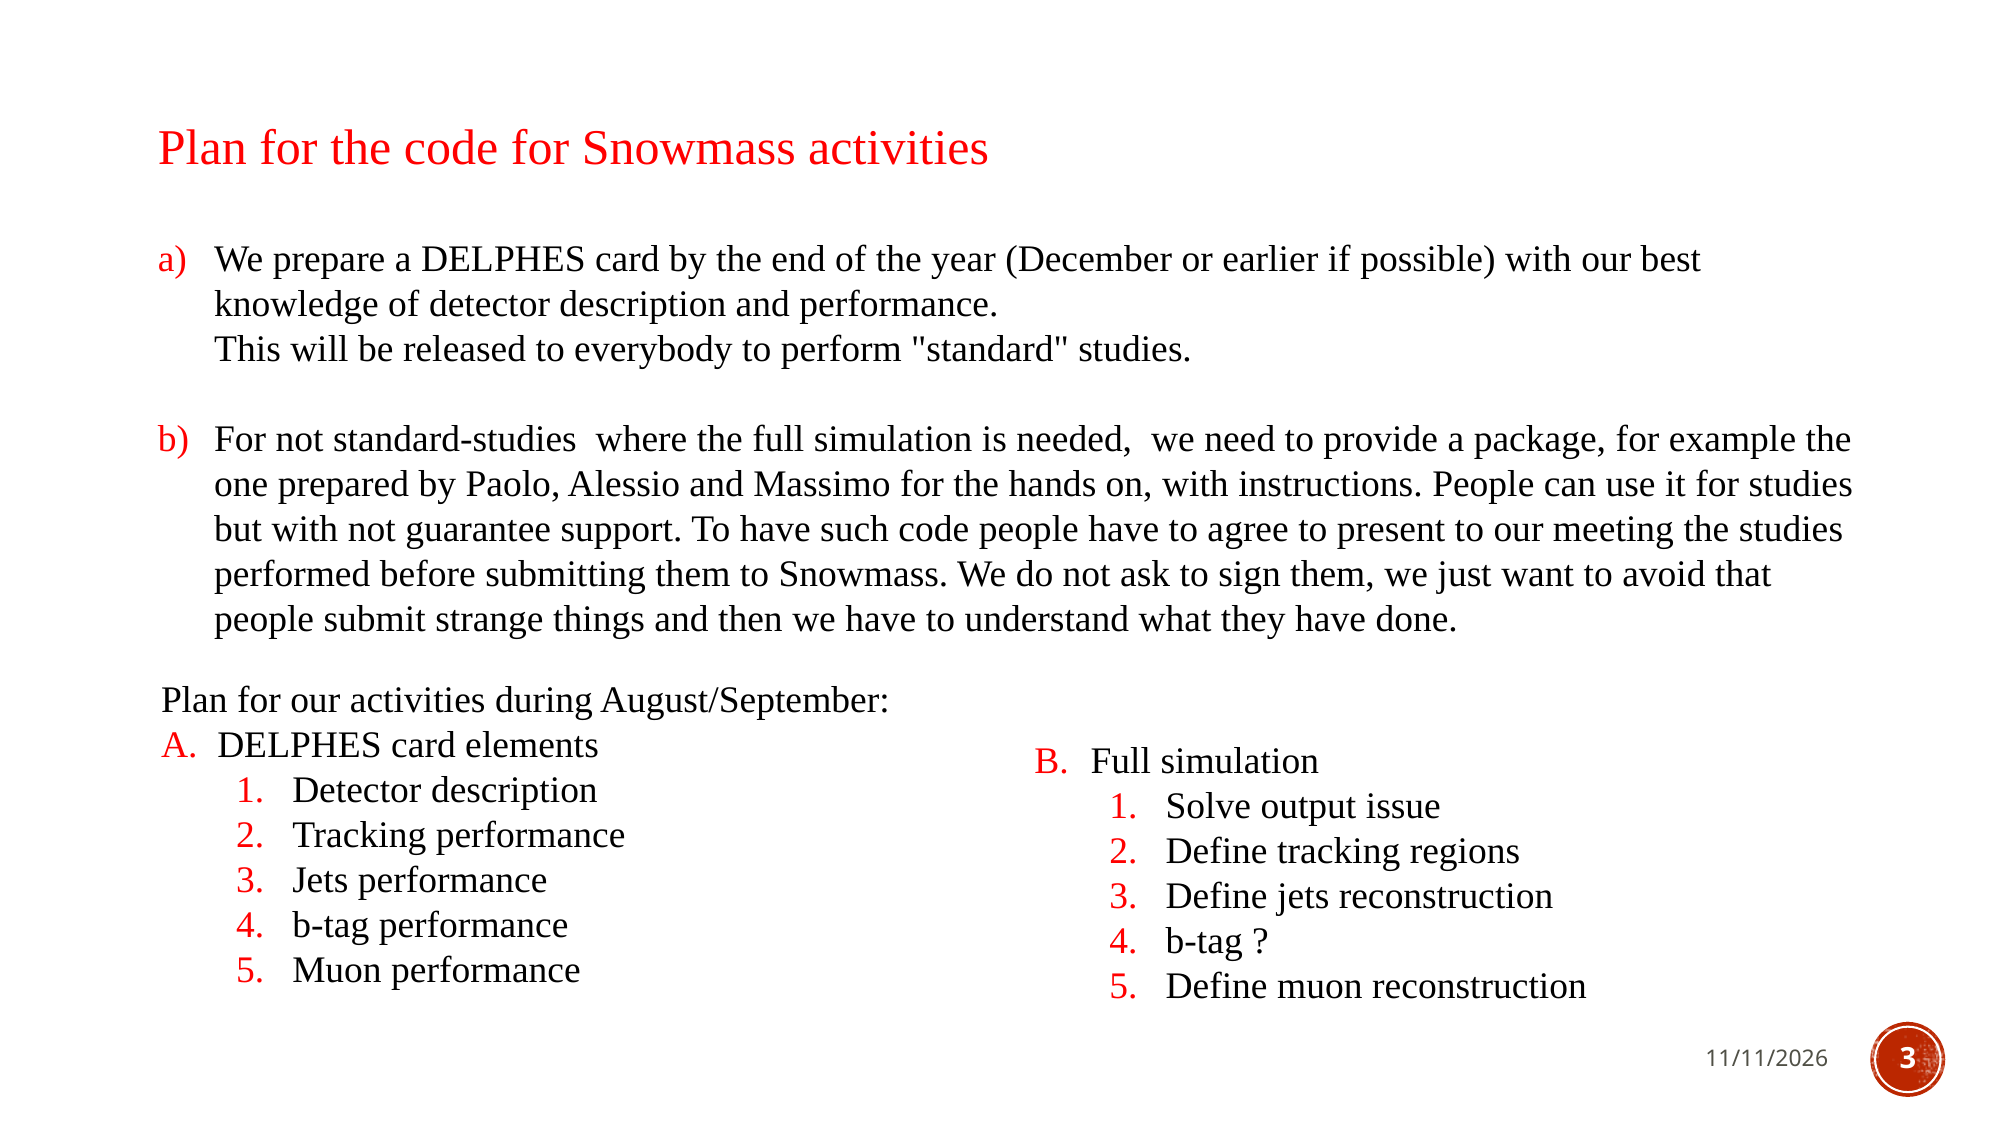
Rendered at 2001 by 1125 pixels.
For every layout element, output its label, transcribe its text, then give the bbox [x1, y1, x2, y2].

text_box Plan for the code for Snowmass activities We prepare a DELPHES card by the end of the year (December or earlier if possible) with our best knowledge of detector description and performance. This will be released to everybody to perform "standard" studies. For not standard-studies where the full simulation is needed, we need to provide a package, for example the one prepared by Paolo, Alessio and Massimo for the hands on, with instructions. People can use it for studies but with not guarantee support. To have such code people have to agree to present to our meeting the studies performed before submitting them to Snowmass. We do not ask to sign them, we just want to avoid that people submit strange things and then we have to understand what they have done. [143, 106, 1891, 692]
text_box Plan for our activities during August/September: DELPHES card elements Detector description Tracking performance Jets performance b-tag performance Muon performance [146, 667, 906, 998]
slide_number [1306, 1028, 1844, 1089]
slide_number 3 [1855, 1028, 1961, 1089]
text_box Full simulation Solve output issue Define tracking regions Define jets reconstruction b-tag ? Define muon reconstruction [1019, 728, 1603, 1014]
